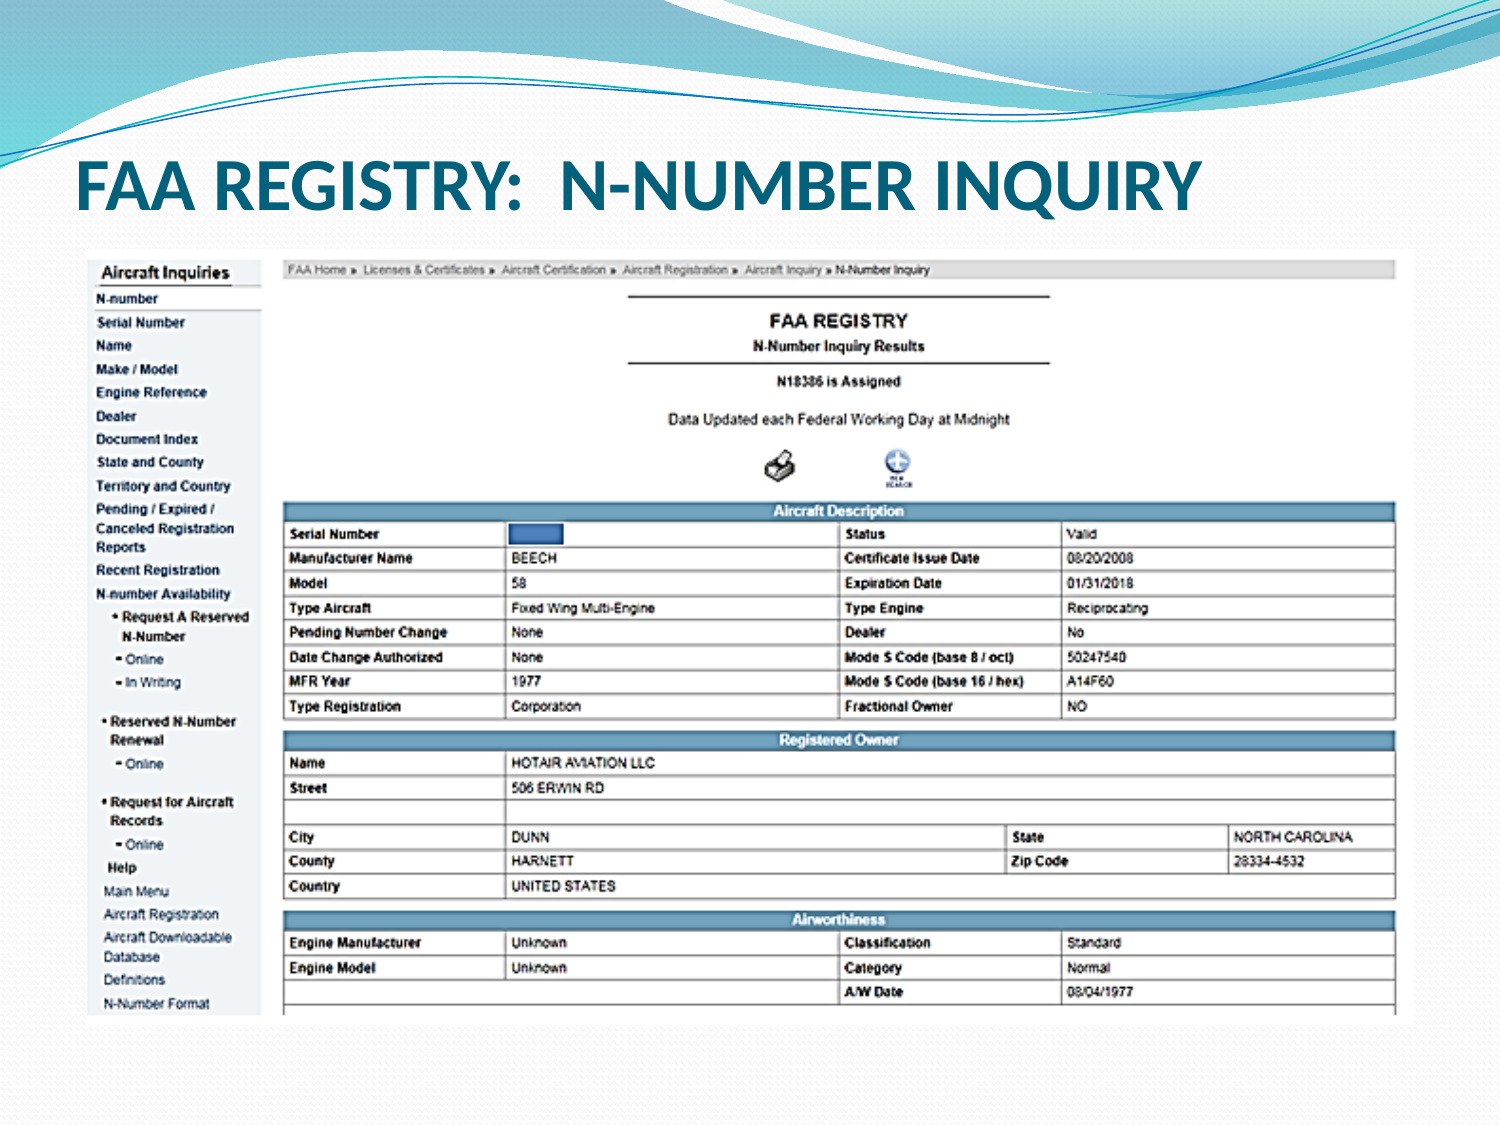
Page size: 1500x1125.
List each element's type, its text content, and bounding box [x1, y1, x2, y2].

title FAA REGISTRY: N-NUMBER INQUIRY [75, 102, 1425, 225]
picture [86, 249, 1414, 1026]
